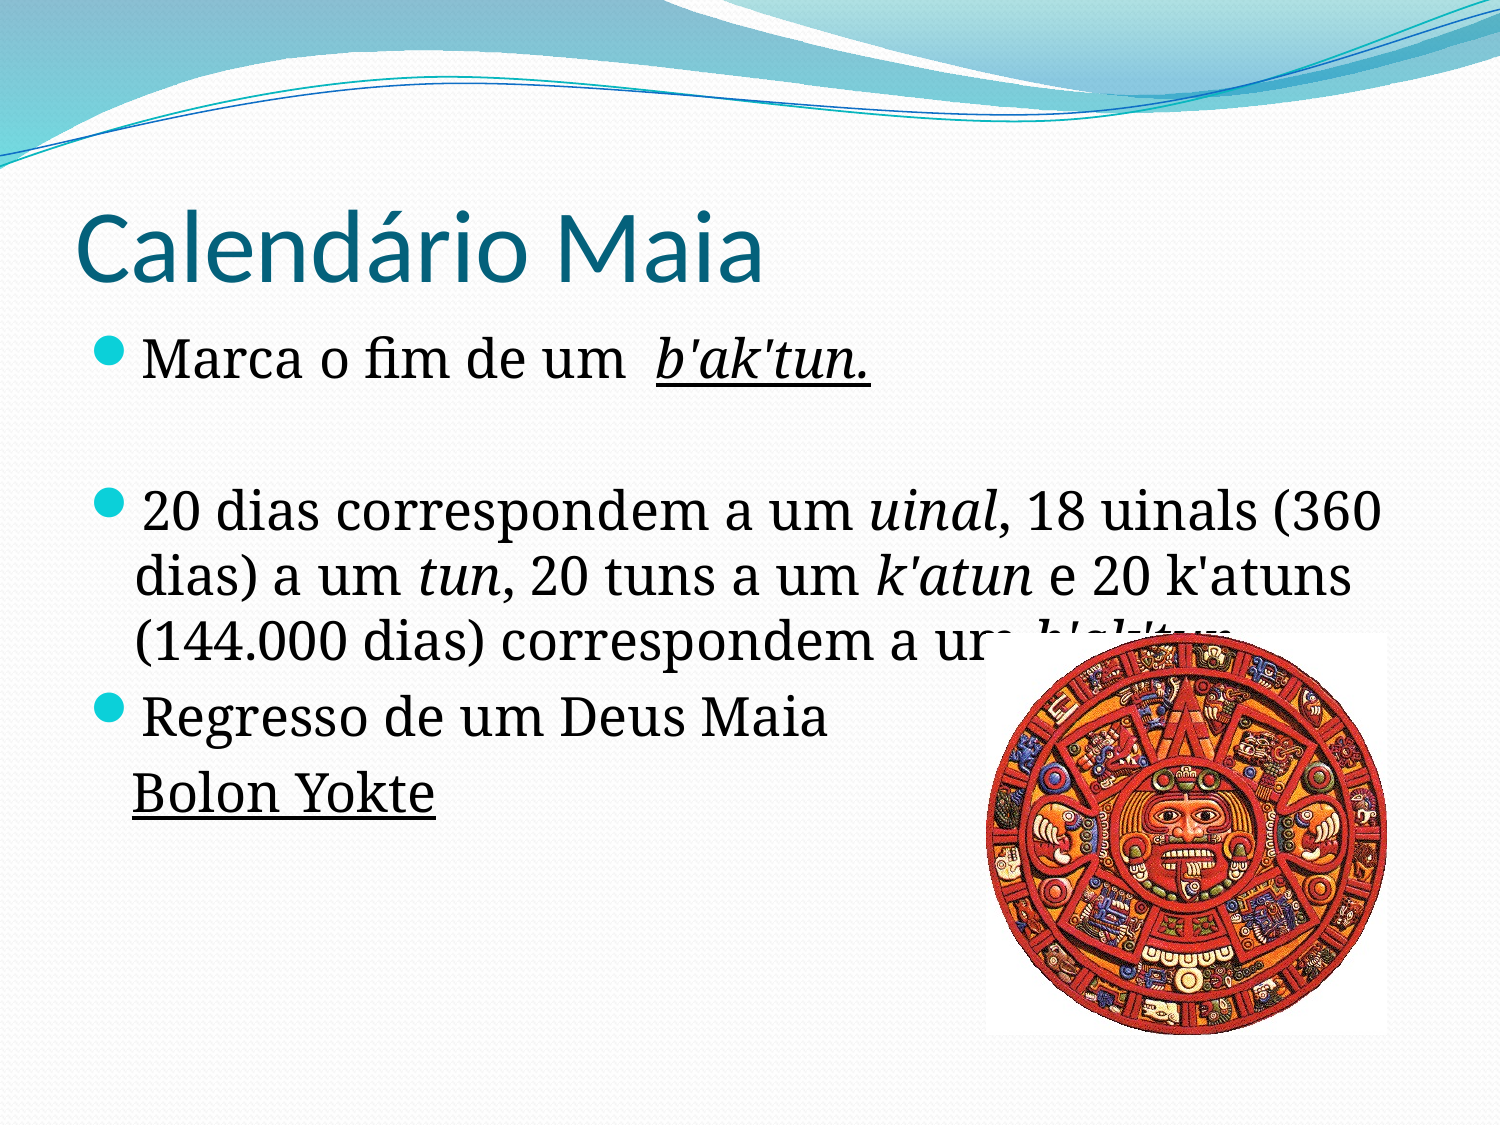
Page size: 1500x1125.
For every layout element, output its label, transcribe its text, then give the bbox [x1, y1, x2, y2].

title Calendário Maia [75, 115, 1425, 303]
picture [985, 633, 1388, 1036]
list Marca o fim de um b'ak'tun. 20 dias correspondem a um uinal, 18 uinals (360 dias) a um tun, 20 tuns a um k'atun e 20 k'atuns (144.000 dias) correspondem a um b'ak'tun Regresso de um Deus Maia Bolon Yokte [75, 317, 1425, 1038]
